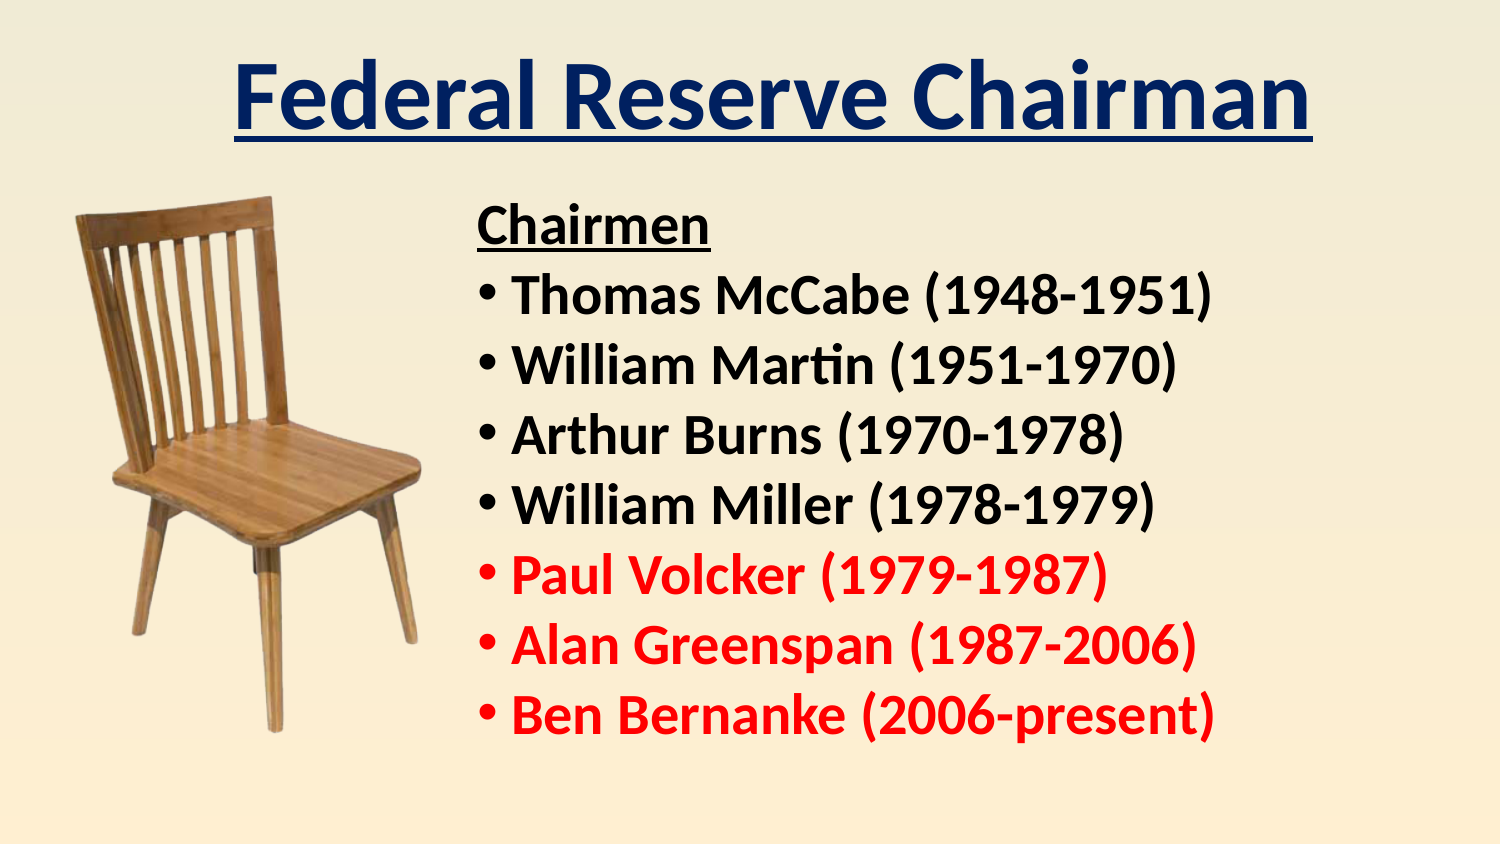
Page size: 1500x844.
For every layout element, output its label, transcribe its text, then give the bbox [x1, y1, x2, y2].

text_box Federal Reserve Chairman [218, 21, 1328, 157]
picture [37, 171, 476, 748]
text_box Chairmen Thomas McCabe (1948-1951) William Martin (1951-1970) Arthur Burns (1970-1978) William Miller (1978-1979) Paul Volcker (1979-1987) Alan Greenspan (1987-2006) Ben Bernanke (2006-present) [476, 178, 1463, 754]
